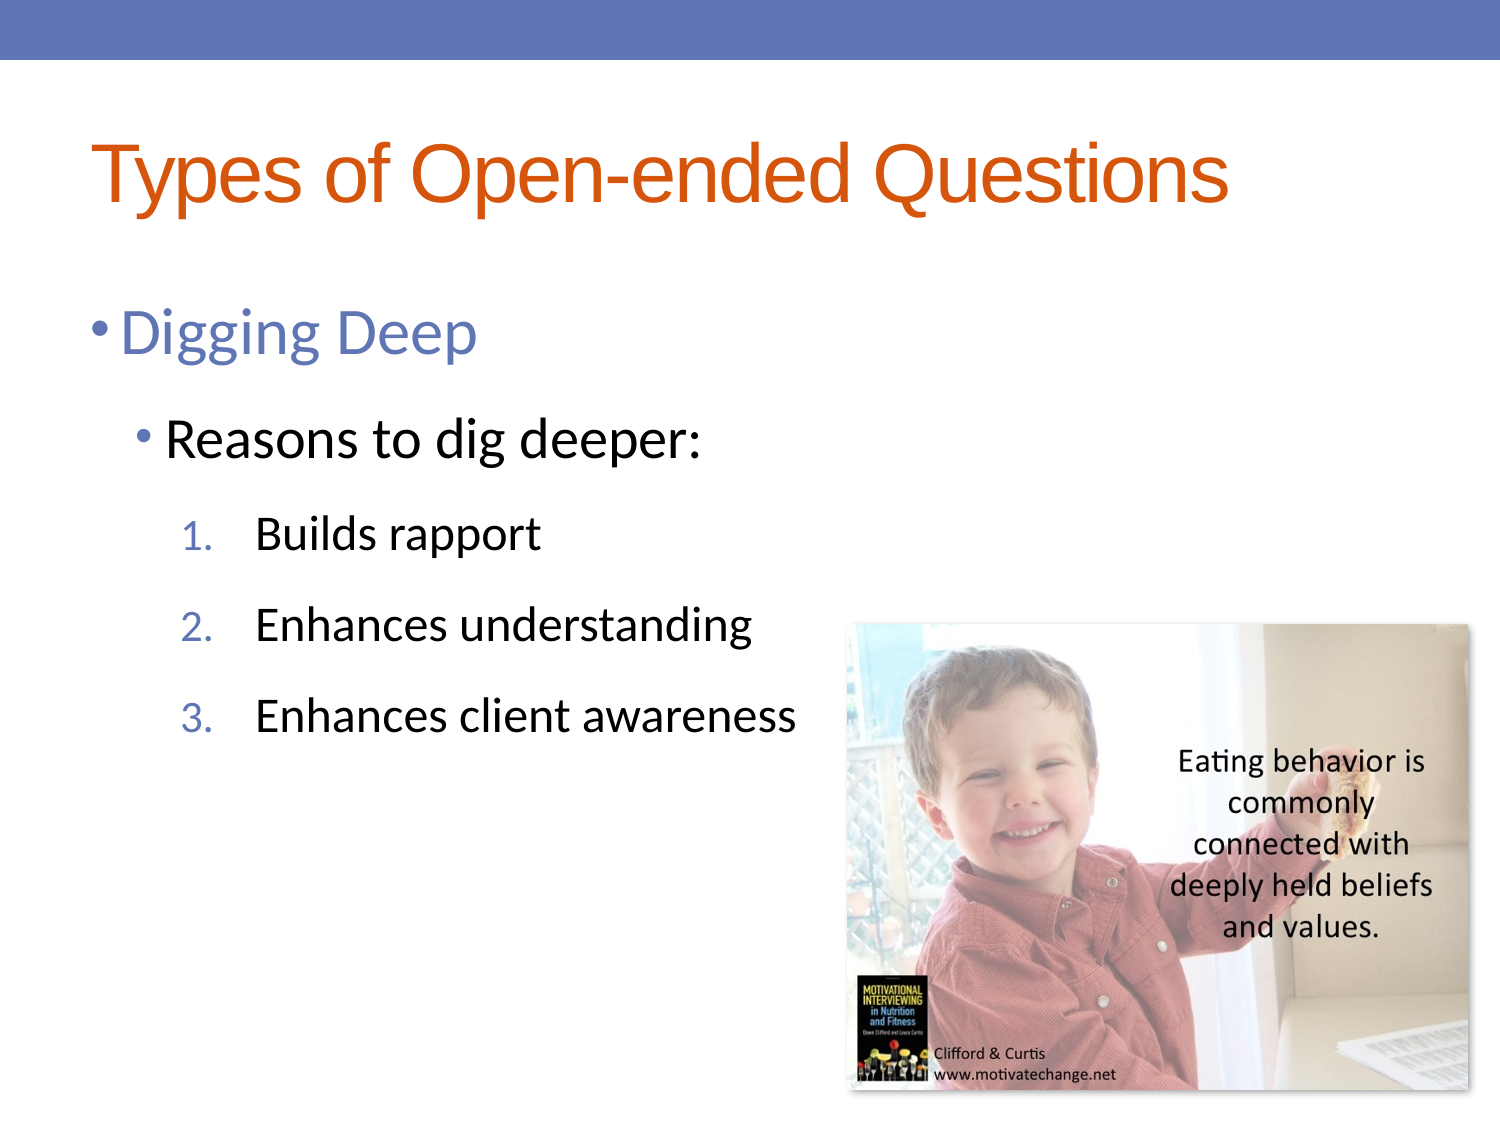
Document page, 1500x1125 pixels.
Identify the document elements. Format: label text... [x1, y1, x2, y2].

picture [847, 624, 1469, 1091]
list Digging Deep Reasons to dig deeper: Builds rapport Enhances understanding Enhances client awareness [75, 280, 813, 880]
title Types of Open-ended Questions [75, 87, 1425, 250]
